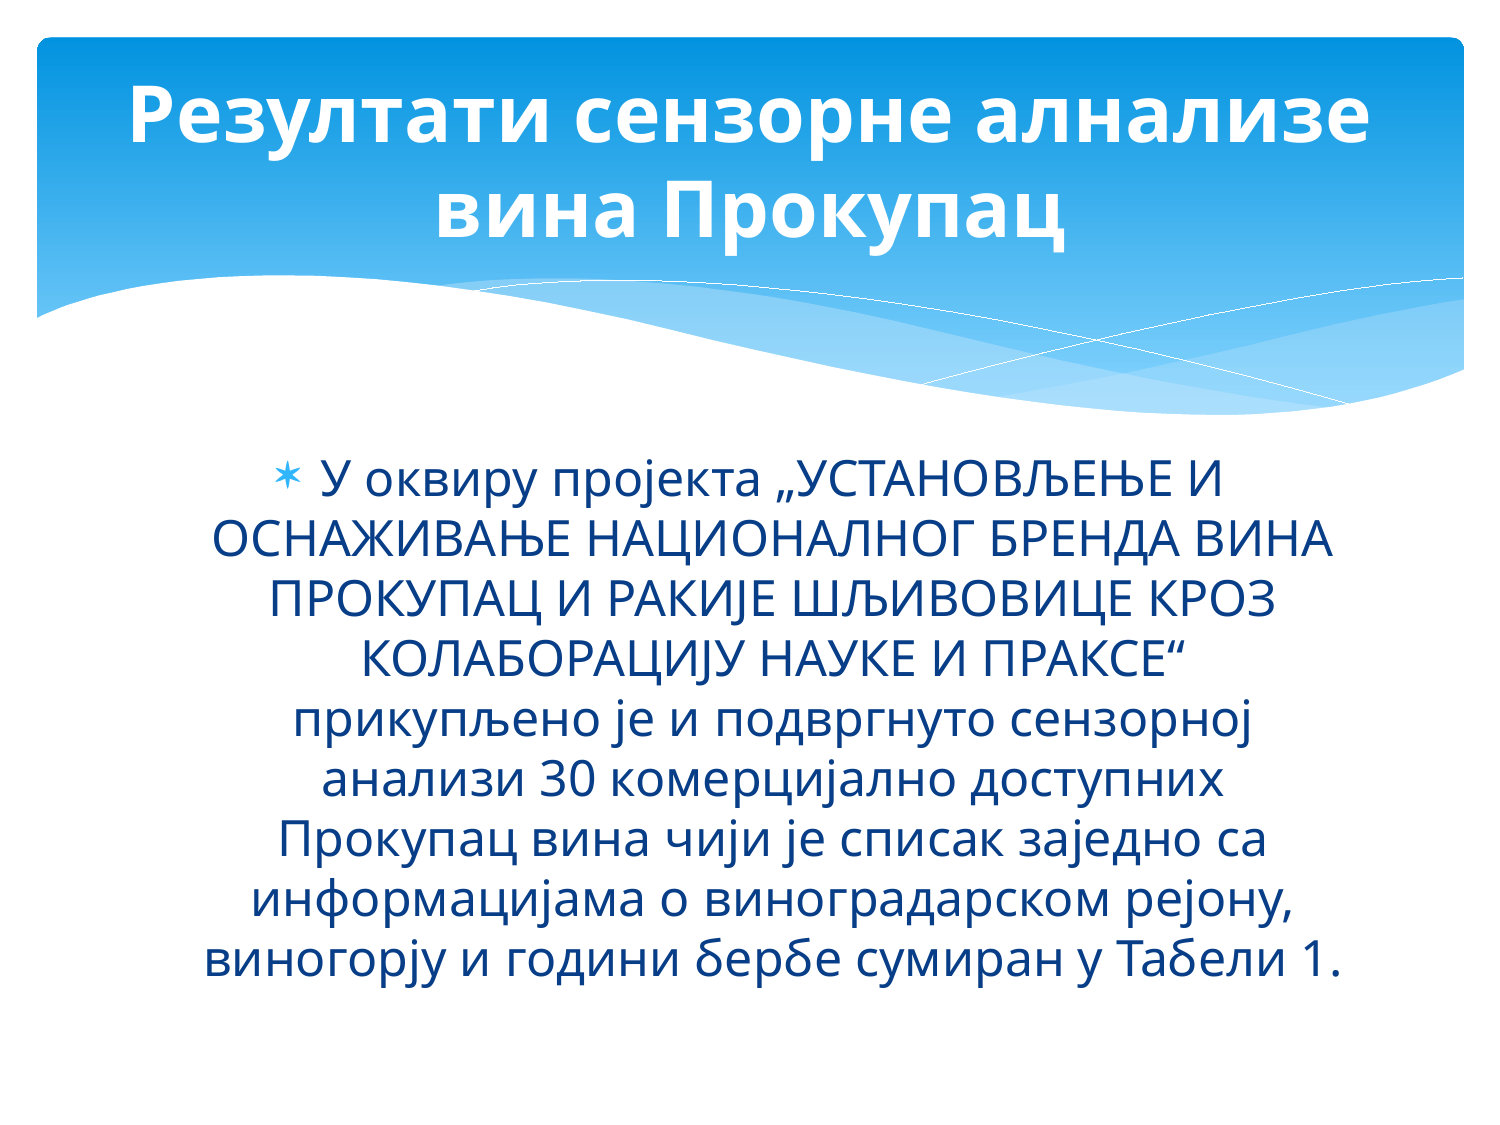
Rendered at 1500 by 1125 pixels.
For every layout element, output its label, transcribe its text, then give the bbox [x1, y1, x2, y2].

list У оквиру пројекта „УСТАНОВЉЕЊЕ И ОСНАЖИВАЊЕ НАЦИОНАЛНОГ БРЕНДА ВИНА ПРОКУПАЦ И РАКИЈЕ ШЉИВОВИЦЕ КРОЗ КОЛАБОРАЦИЈУ НАУКЕ И ПРАКСЕ“ прикупљено је и подвргнуто сензорној анализи 30 комерцијално доступних Прокупац вина чији је списак заједно са информацијама о виноградарском рејону, виногорју и години бербе сумиран у Табели 1. [143, 438, 1359, 1005]
title Резултати сензорне алнализе вина Прокупац [75, 55, 1425, 261]
